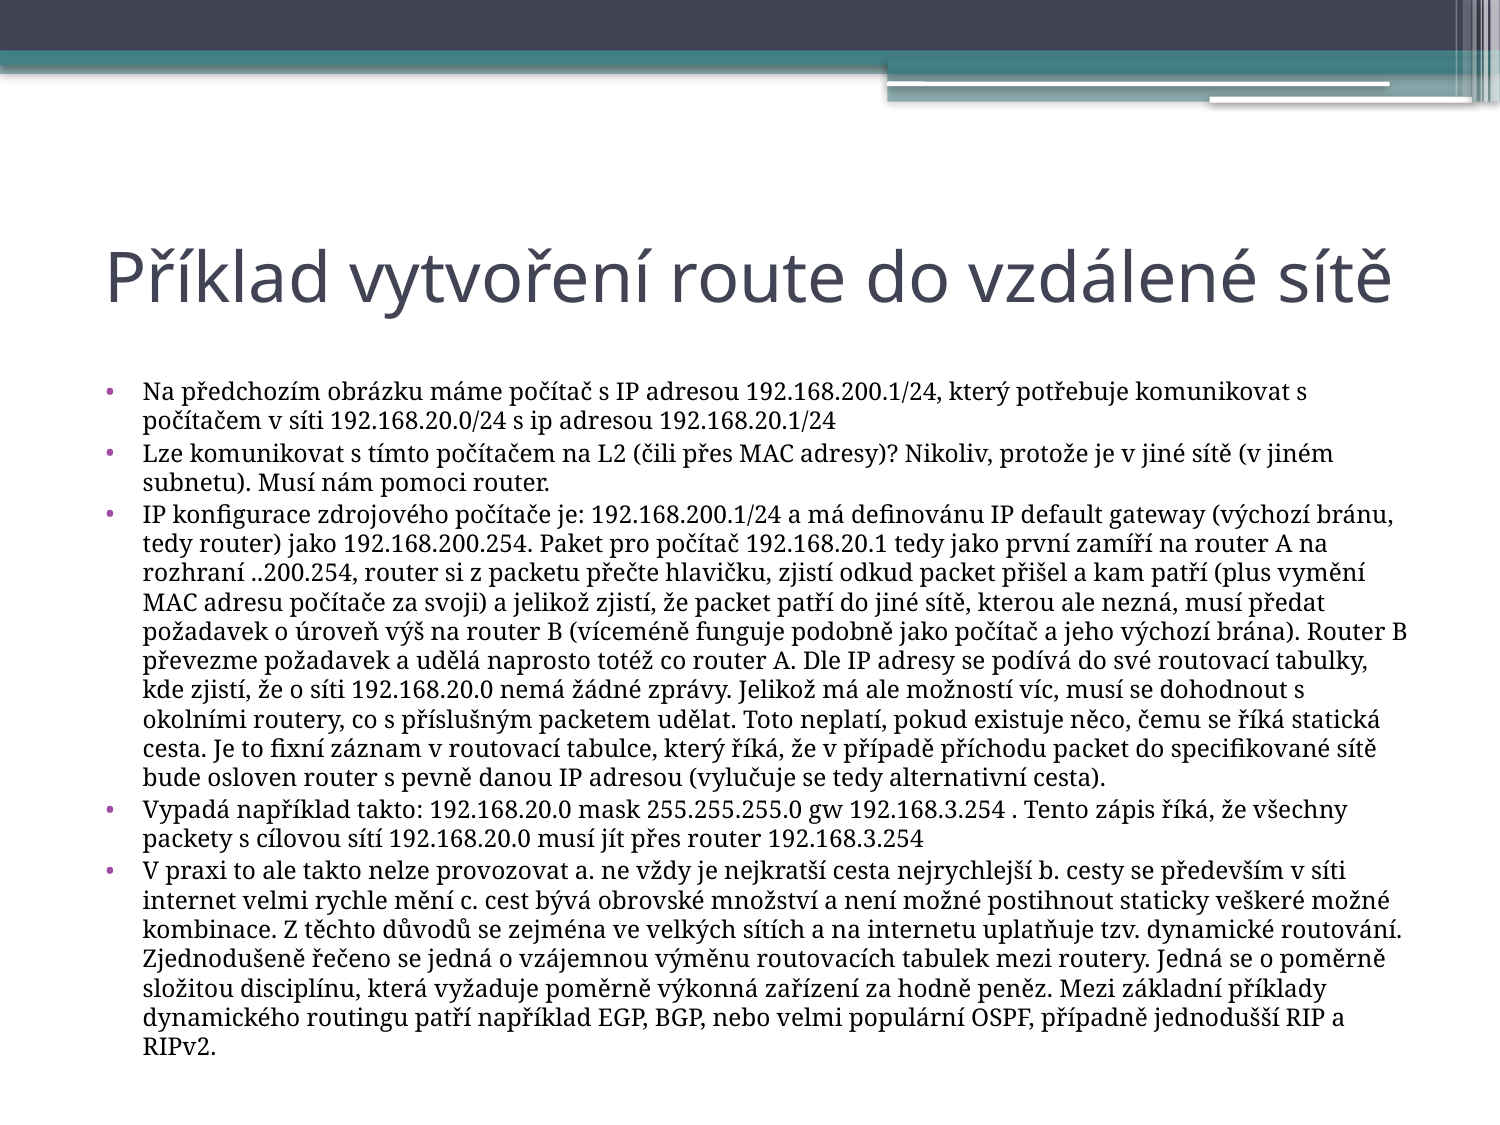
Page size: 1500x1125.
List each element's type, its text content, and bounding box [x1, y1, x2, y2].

title Příklad vytvoření route do vzdálené sítě [75, 187, 1425, 363]
list Na předchozím obrázku máme počítač s IP adresou 192.168.200.1/24, který potřebuje komunikovat s počítačem v síti 192.168.20.0/24 s ip adresou 192.168.20.1/24 Lze komunikovat s tímto počítačem na L2 (čili přes MAC adresy)? Nikoliv, protože je v jiné sítě (v jiném subnetu). Musí nám pomoci router. IP konfigurace zdrojového počítače je: 192.168.200.1/24 a má definovánu IP default gateway (výchozí bránu, tedy router) jako 192.168.200.254. Paket pro počítač 192.168.20.1 tedy jako první zamíří na router A na rozhraní ..200.254, router si z packetu přečte hlavičku, zjistí odkud packet přišel a kam patří (plus vymění MAC adresu počítače za svoji) a jelikož zjistí, že packet patří do jiné sítě, kterou ale nezná, musí předat požadavek o úroveň výš na router B (víceméně funguje podobně jako počítač a jeho výchozí brána). Router B převezme požadavek a udělá naprosto totéž co router A. Dle IP adresy se podívá do své routovací tabulky, kde zjistí, že o síti 192.168.20.0 nemá žádné zprávy. Jelikož má ale možností víc, musí se dohodnout s okolními routery, co s příslušným packetem udělat. Toto neplatí, pokud existuje něco, čemu se říká statická cesta. Je to fixní záznam v routovací tabulce, který říká, že v případě příchodu packet do specifikované sítě bude osloven router s pevně danou IP adresou (vylučuje se tedy alternativní cesta). Vypadá například takto: 192.168.20.0 mask 255.255.255.0 gw 192.168.3.254 . Tento zápis říká, že všechny packety s cílovou sítí 192.168.20.0 musí jít přes router 192.168.3.254 V praxi to ale takto nelze provozovat a. ne vždy je nejkratší cesta nejrychlejší b. cesty se především v síti internet velmi rychle mění c. cest bývá obrovské množství a není možné postihnout staticky veškeré možné kombinace. Z těchto důvodů se zejména ve velkých sítích a na internetu uplatňuje tzv. dynamické routování. Zjednodušeně řečeno se jedná o vzájemnou výměnu routovacích tabulek mezi routery. Jedná se o poměrně složitou disciplínu, která vyžaduje poměrně výkonná zařízení za hodně peněz. Mezi základní příklady dynamického routingu patří například EGP, BGP, nebo velmi populární OSPF, případně jednodušší RIP a RIPv2. [75, 368, 1425, 1079]
